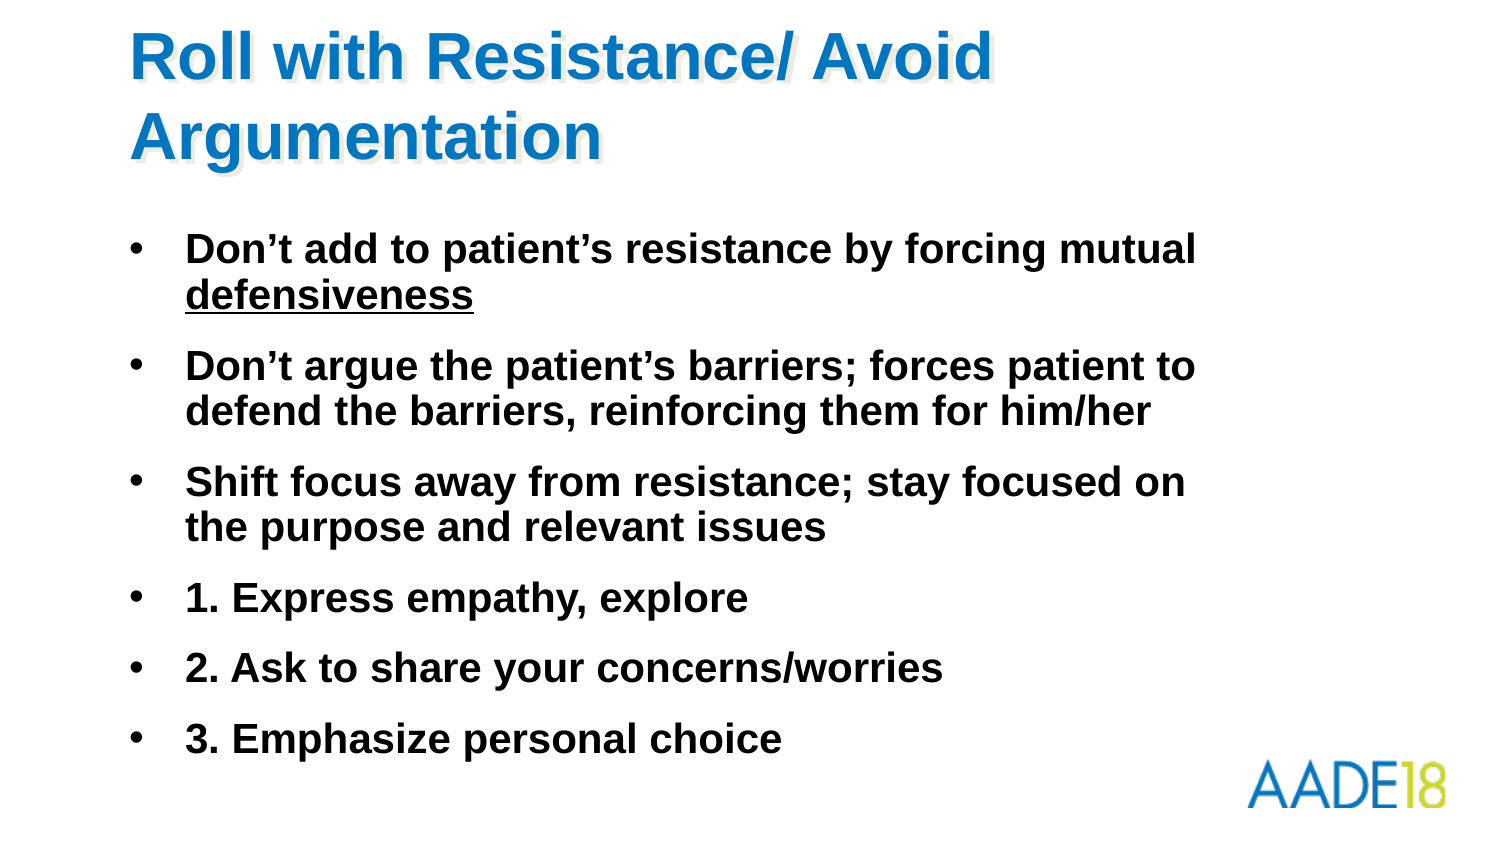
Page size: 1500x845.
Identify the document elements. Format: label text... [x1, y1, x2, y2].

list Don’t add to patient’s resistance by forcing mutual defensiveness Don’t argue the patient’s barriers; forces patient to defend the barriers, reinforcing them for him/her Shift focus away from resistance; stay focused on the purpose and relevant issues 1. Express empathy, explore 2. Ask to share your concerns/worries 3. Emphasize personal choice [114, 220, 1216, 784]
title Roll with Resistance/ Avoid Argumentation [114, 75, 1377, 110]
